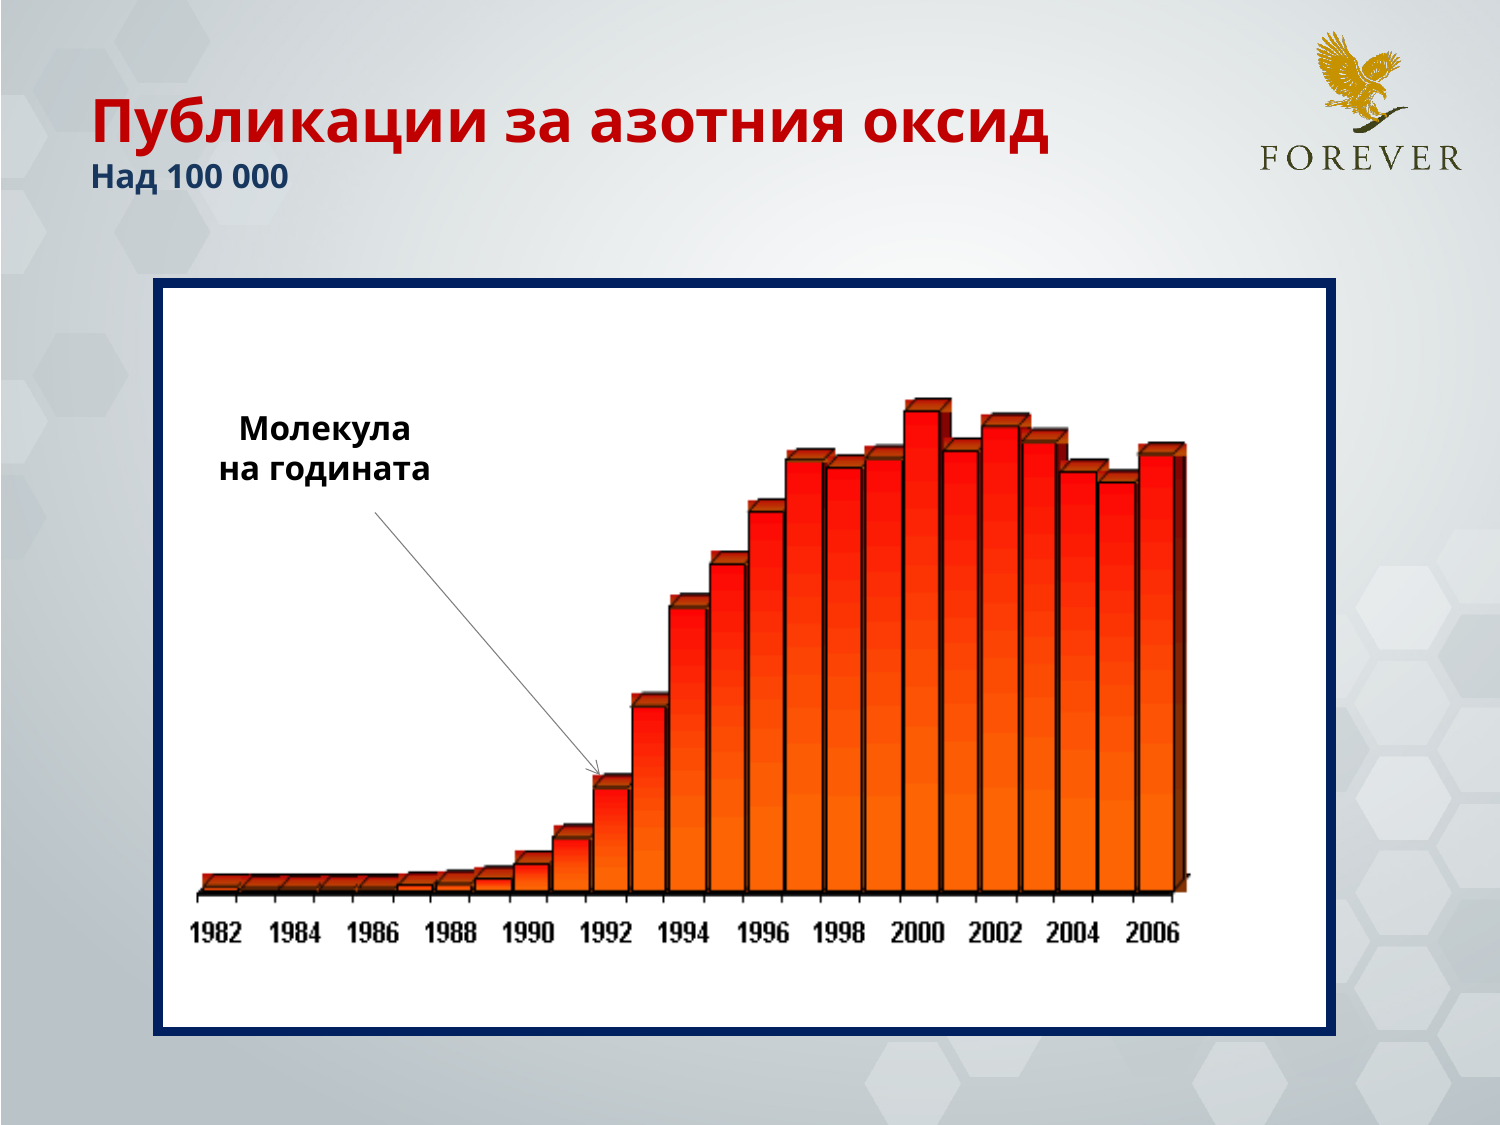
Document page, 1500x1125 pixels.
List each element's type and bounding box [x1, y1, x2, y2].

picture [0, 0, 1500, 1125]
text_box [356, 531, 619, 757]
